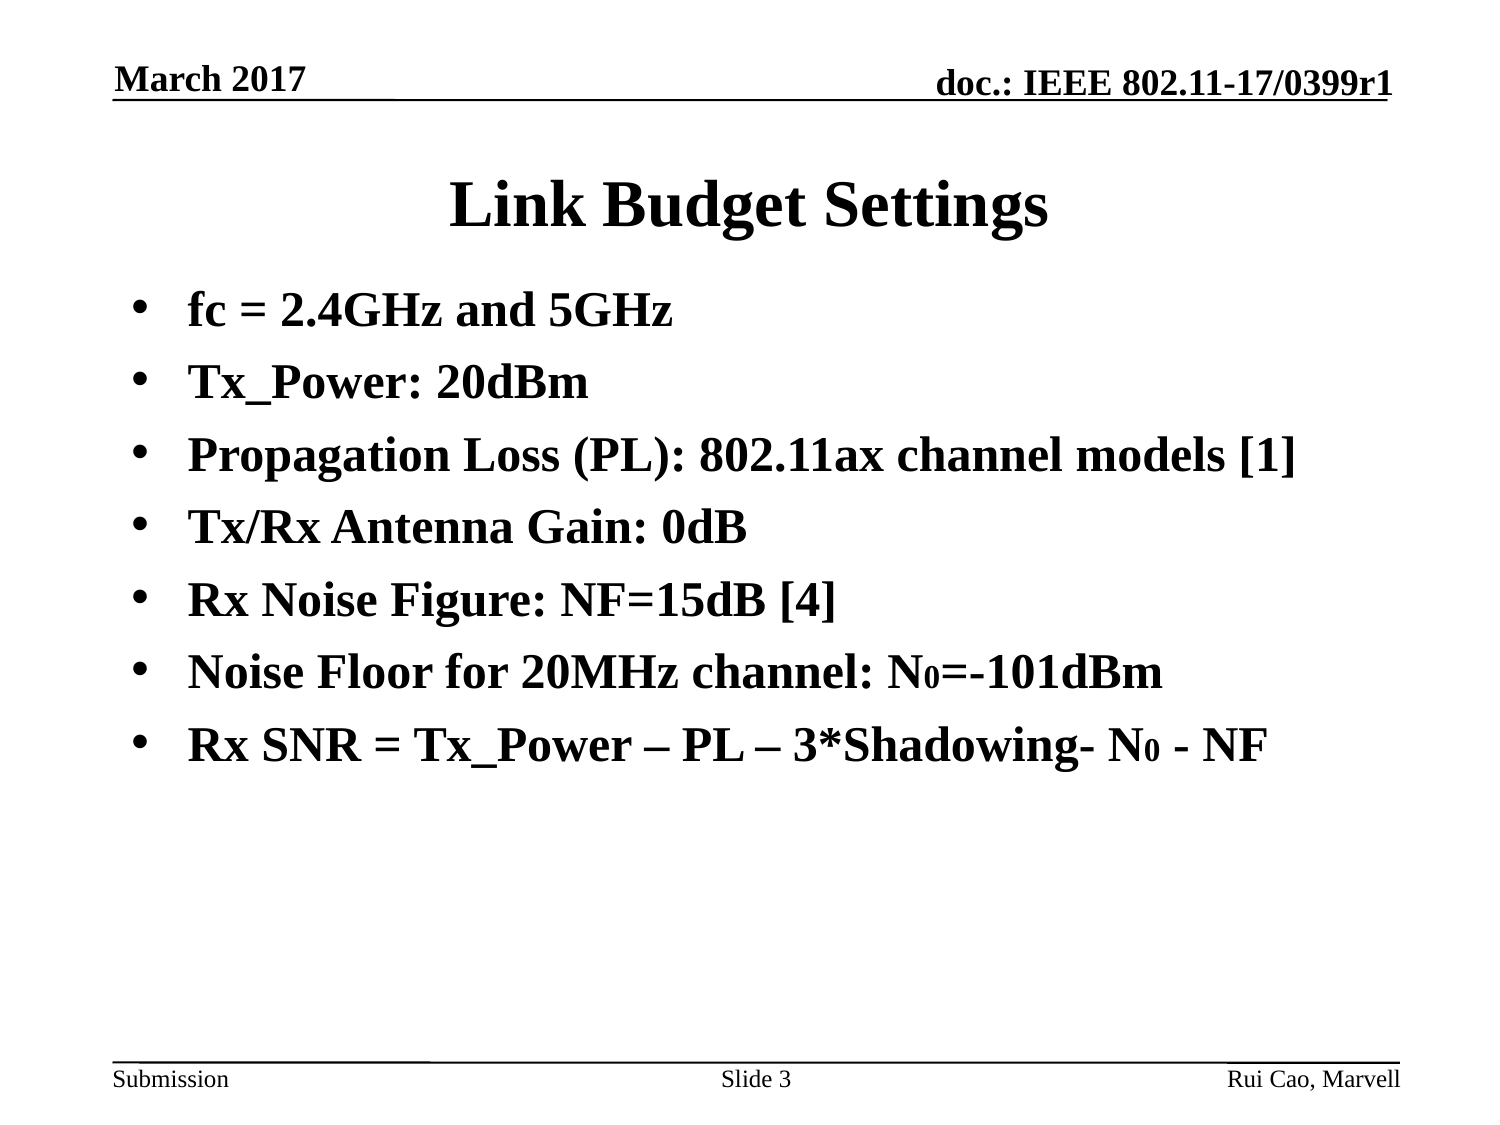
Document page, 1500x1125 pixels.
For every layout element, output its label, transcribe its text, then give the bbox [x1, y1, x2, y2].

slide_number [114, 54, 423, 100]
footer Rui Cao, Marvell [902, 1061, 1402, 1093]
title Link Budget Settings [112, 112, 1388, 288]
list [112, 299, 1388, 1063]
slide_number Slide 3 [712, 1061, 800, 1123]
text_box fc = 2.4GHz and 5GHz Tx_Power: 20dBm Propagation Loss (PL): 802.11ax channel models [1] Tx/Rx Antenna Gain: 0dB Rx Noise Figure: NF=15dB [4] Noise Floor for 20MHz channel: N0=-101dBm Rx SNR = Tx_Power – PL – 3*Shadowing- N0 - NF [116, 268, 1479, 1019]
